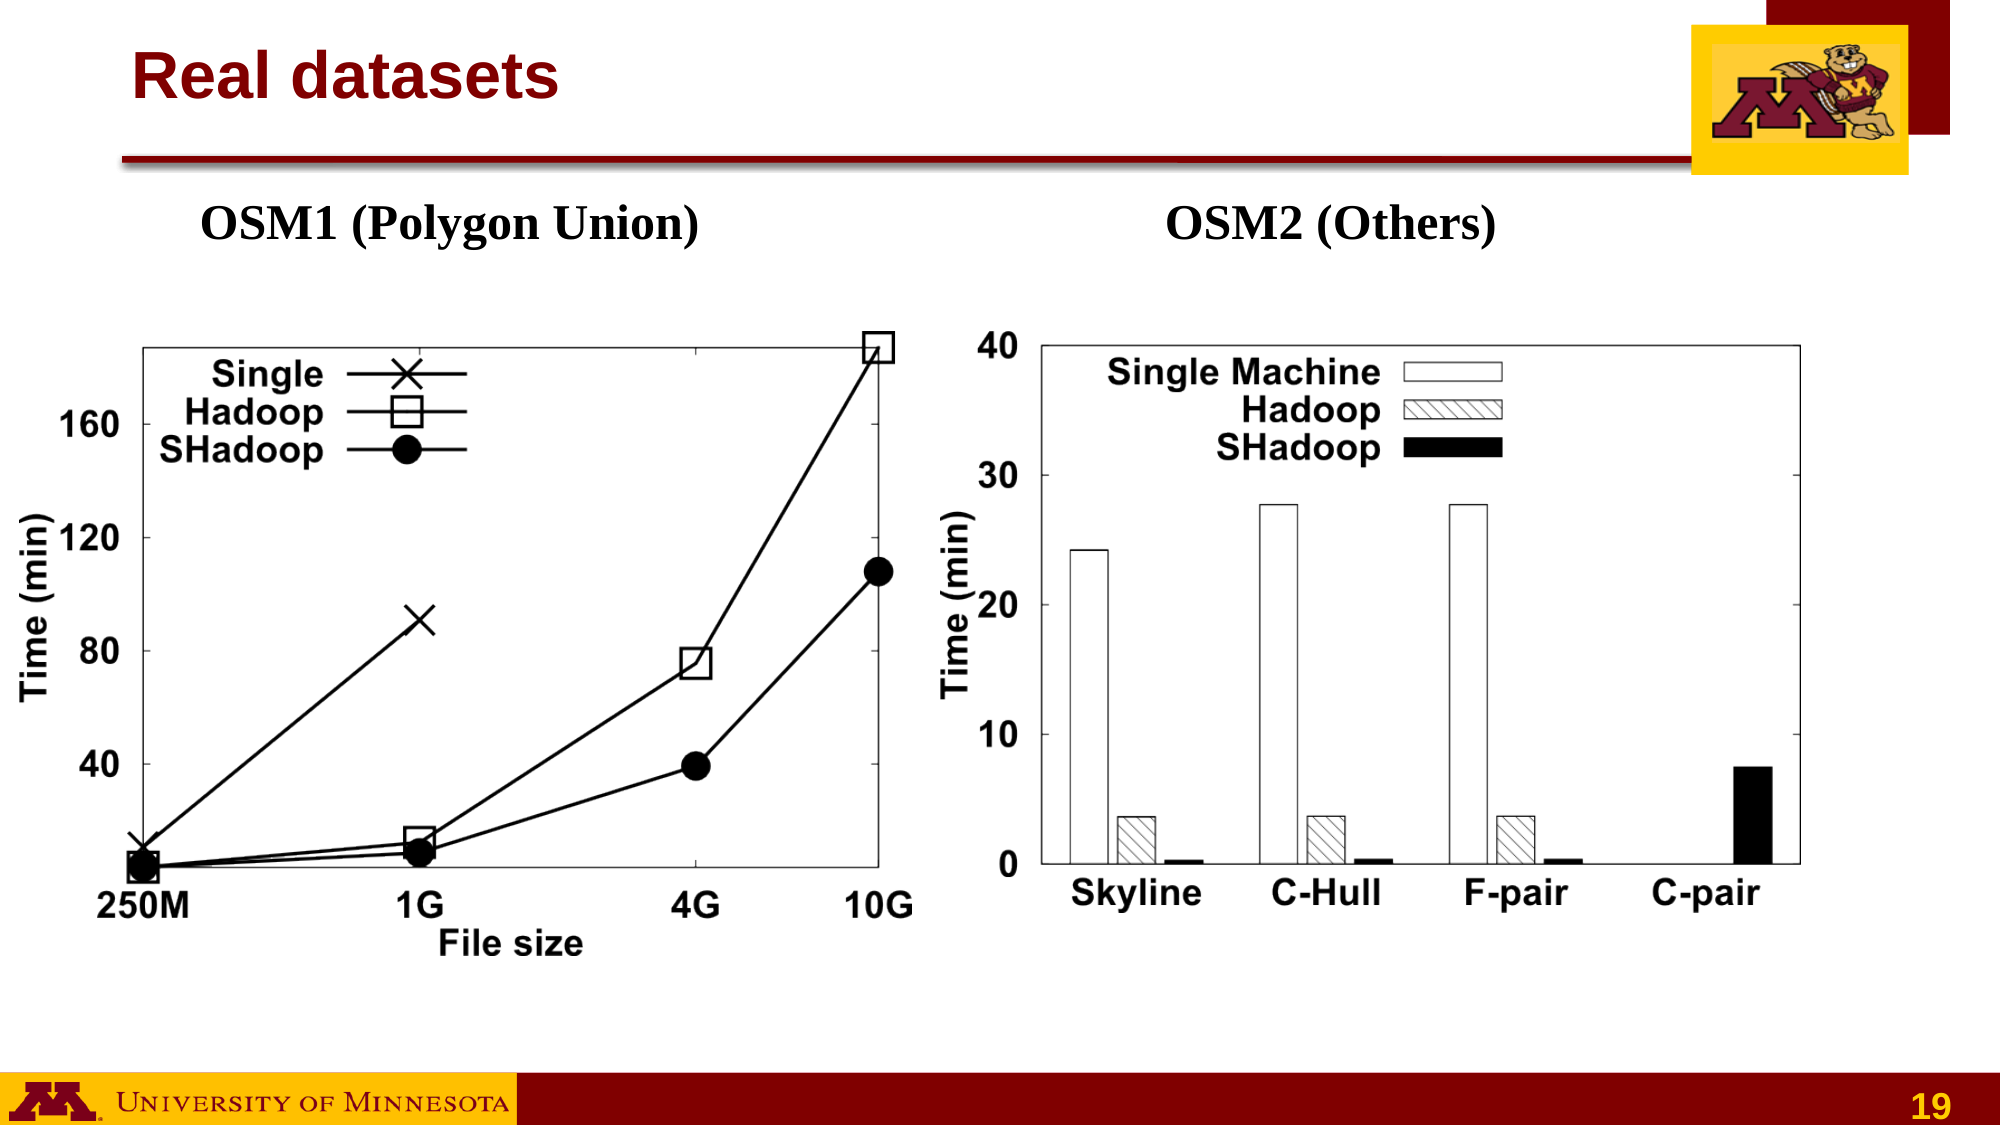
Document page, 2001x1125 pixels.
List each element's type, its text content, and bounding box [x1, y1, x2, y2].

title Real datasets [116, 9, 1651, 135]
picture [9, 1082, 509, 1121]
picture [940, 330, 1801, 913]
picture [19, 331, 913, 956]
list OSM2 (Others) [1149, 181, 1629, 318]
list OSM1 (Polygon Union) [184, 181, 748, 318]
picture [1712, 44, 1900, 143]
